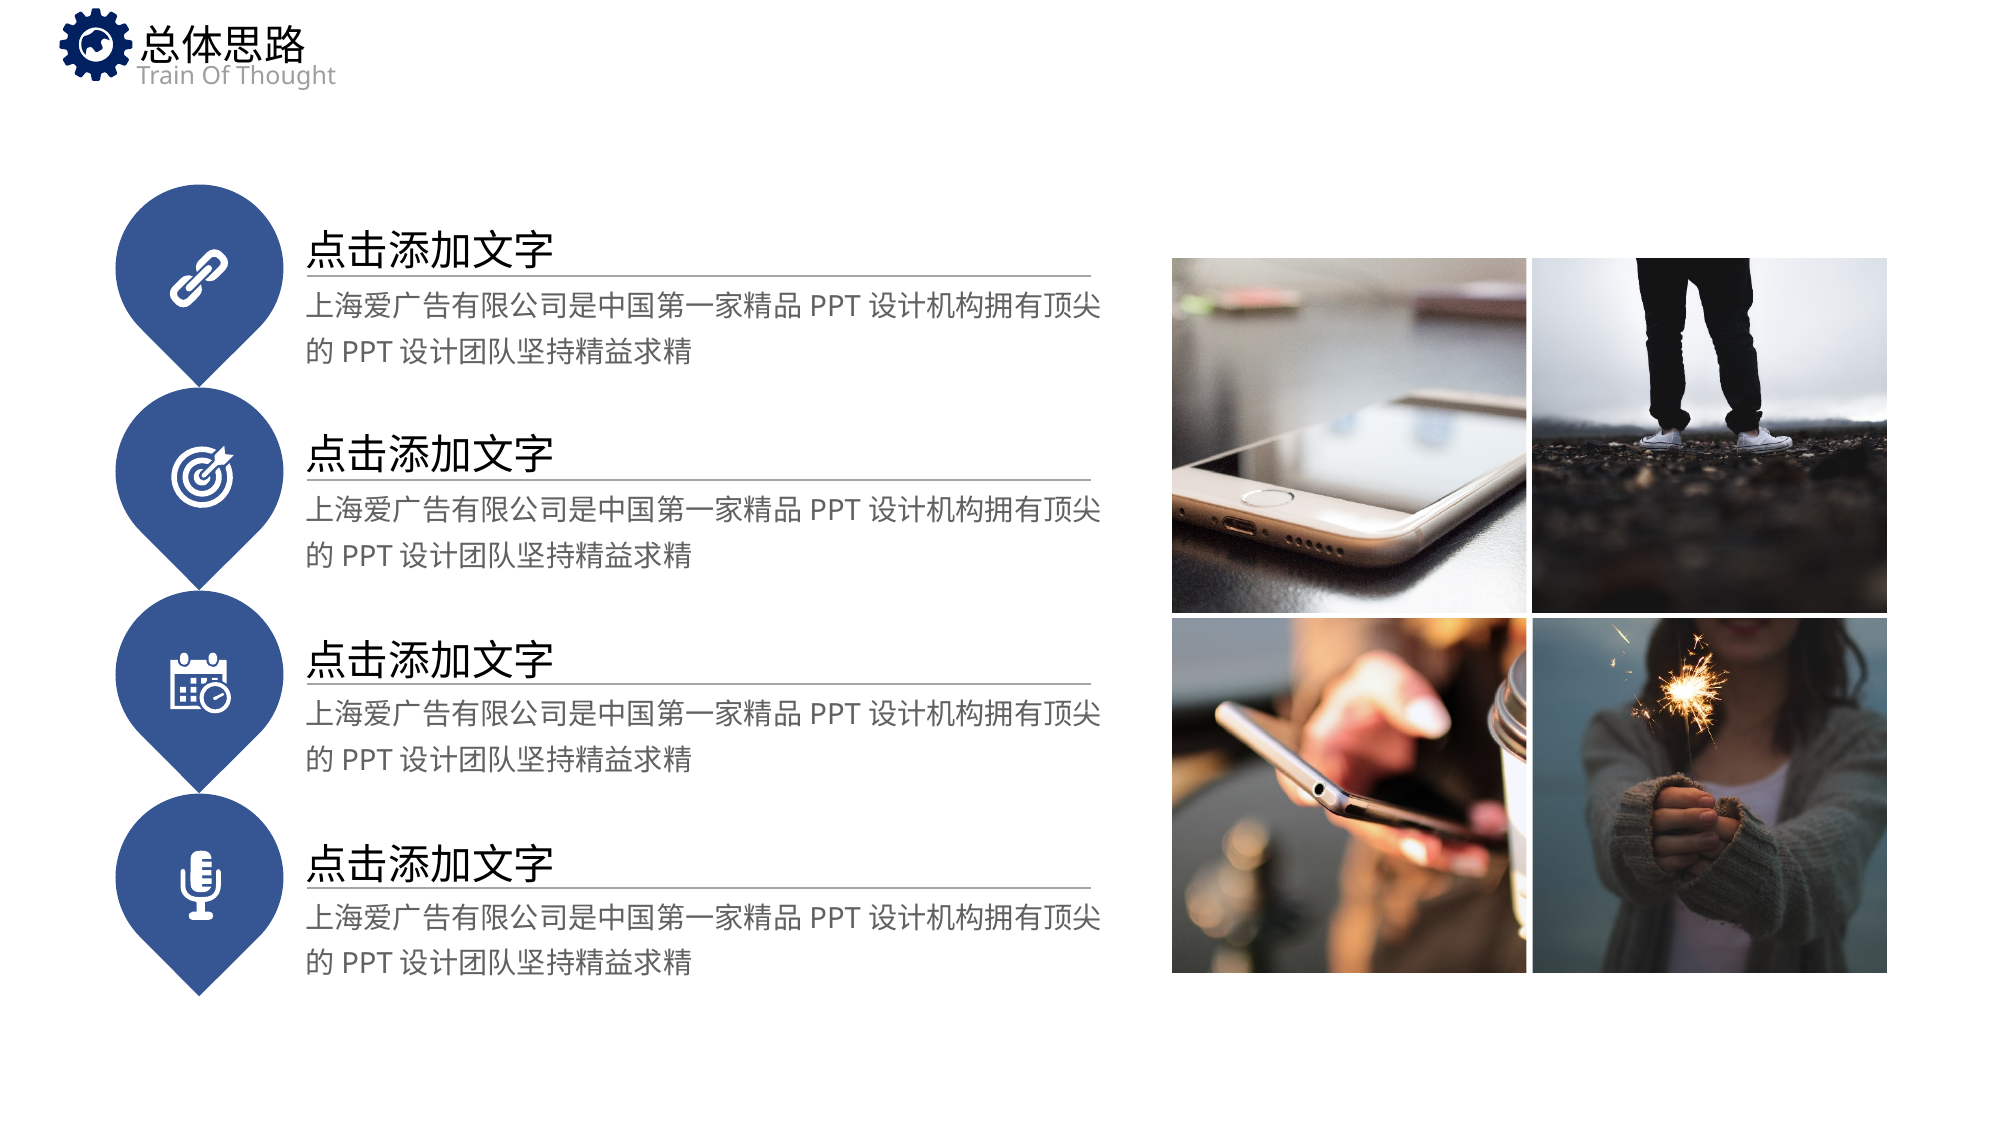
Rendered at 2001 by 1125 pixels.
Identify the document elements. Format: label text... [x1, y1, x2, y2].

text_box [121, 11, 580, 98]
picture [1171, 618, 1527, 973]
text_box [168, 443, 236, 511]
text_box 点击添加文字 [290, 830, 635, 881]
text_box 点击添加文字 [290, 420, 635, 473]
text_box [59, 8, 133, 81]
picture [1532, 258, 1887, 613]
text_box 点击添加文字 [290, 216, 635, 269]
text_box [114, 386, 285, 589]
text_box 上海爱广告有限公司是中国第一家精品PPT设计机构拥有顶尖的PPT设计团队坚持精益求精 [290, 269, 1123, 376]
picture [1532, 618, 1887, 973]
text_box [170, 652, 232, 714]
text_box 上海爱广告有限公司是中国第一家精品PPT设计机构拥有顶尖的PPT设计团队坚持精益求精 [290, 473, 1123, 580]
text_box [114, 183, 285, 386]
text_box [114, 792, 285, 998]
text_box 上海爱广告有限公司是中国第一家精品PPT设计机构拥有顶尖的PPT设计团队坚持精益求精 [290, 881, 1123, 987]
picture [1171, 258, 1527, 613]
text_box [168, 248, 230, 309]
text_box 上海爱广告有限公司是中国第一家精品PPT设计机构拥有顶尖的PPT设计团队坚持精益求精 [290, 677, 1123, 784]
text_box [180, 850, 221, 920]
text_box 点击添加文字 [290, 626, 635, 677]
text_box [114, 589, 285, 792]
